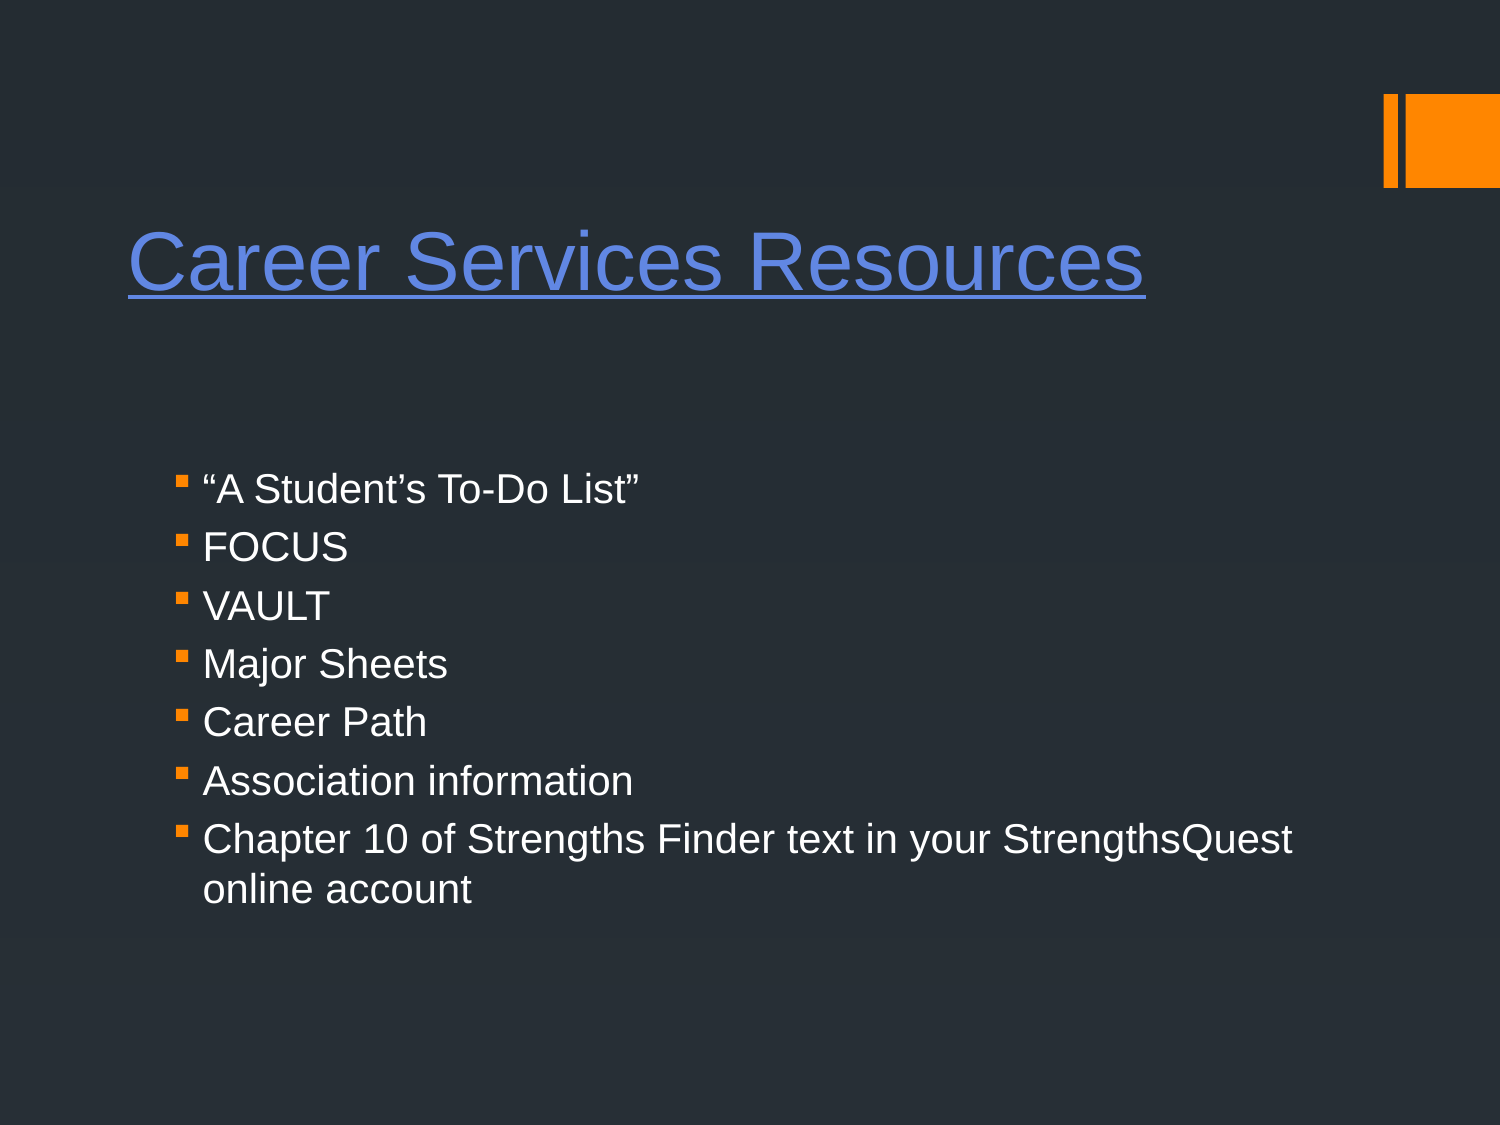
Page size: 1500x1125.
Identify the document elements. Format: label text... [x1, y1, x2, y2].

title Career Services Resources [112, 125, 1313, 315]
list “A Student’s To-Do List” FOCUS VAULT Major Sheets Career Path Association information Chapter 10 of Strengths Finder text in your StrengthsQuest online account [150, 454, 1350, 1035]
